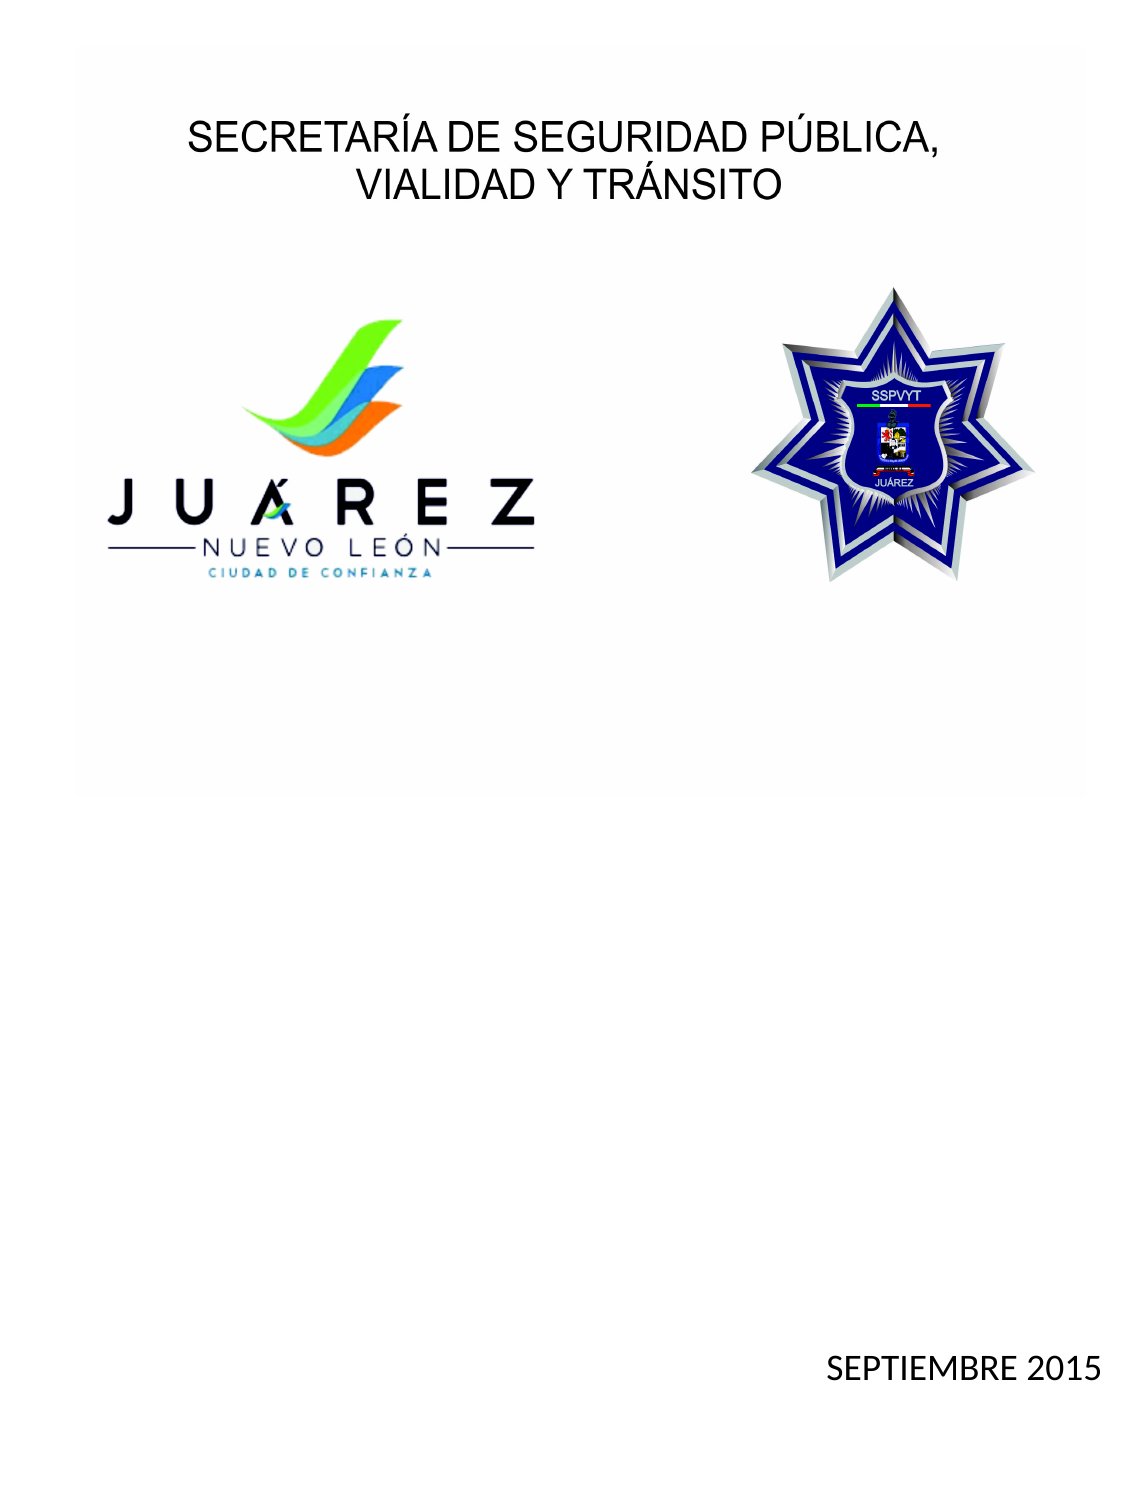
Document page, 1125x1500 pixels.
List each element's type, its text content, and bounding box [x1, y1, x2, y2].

picture [74, 46, 1086, 798]
text_box SEPTIEMBRE 2015 [811, 1335, 1118, 1396]
